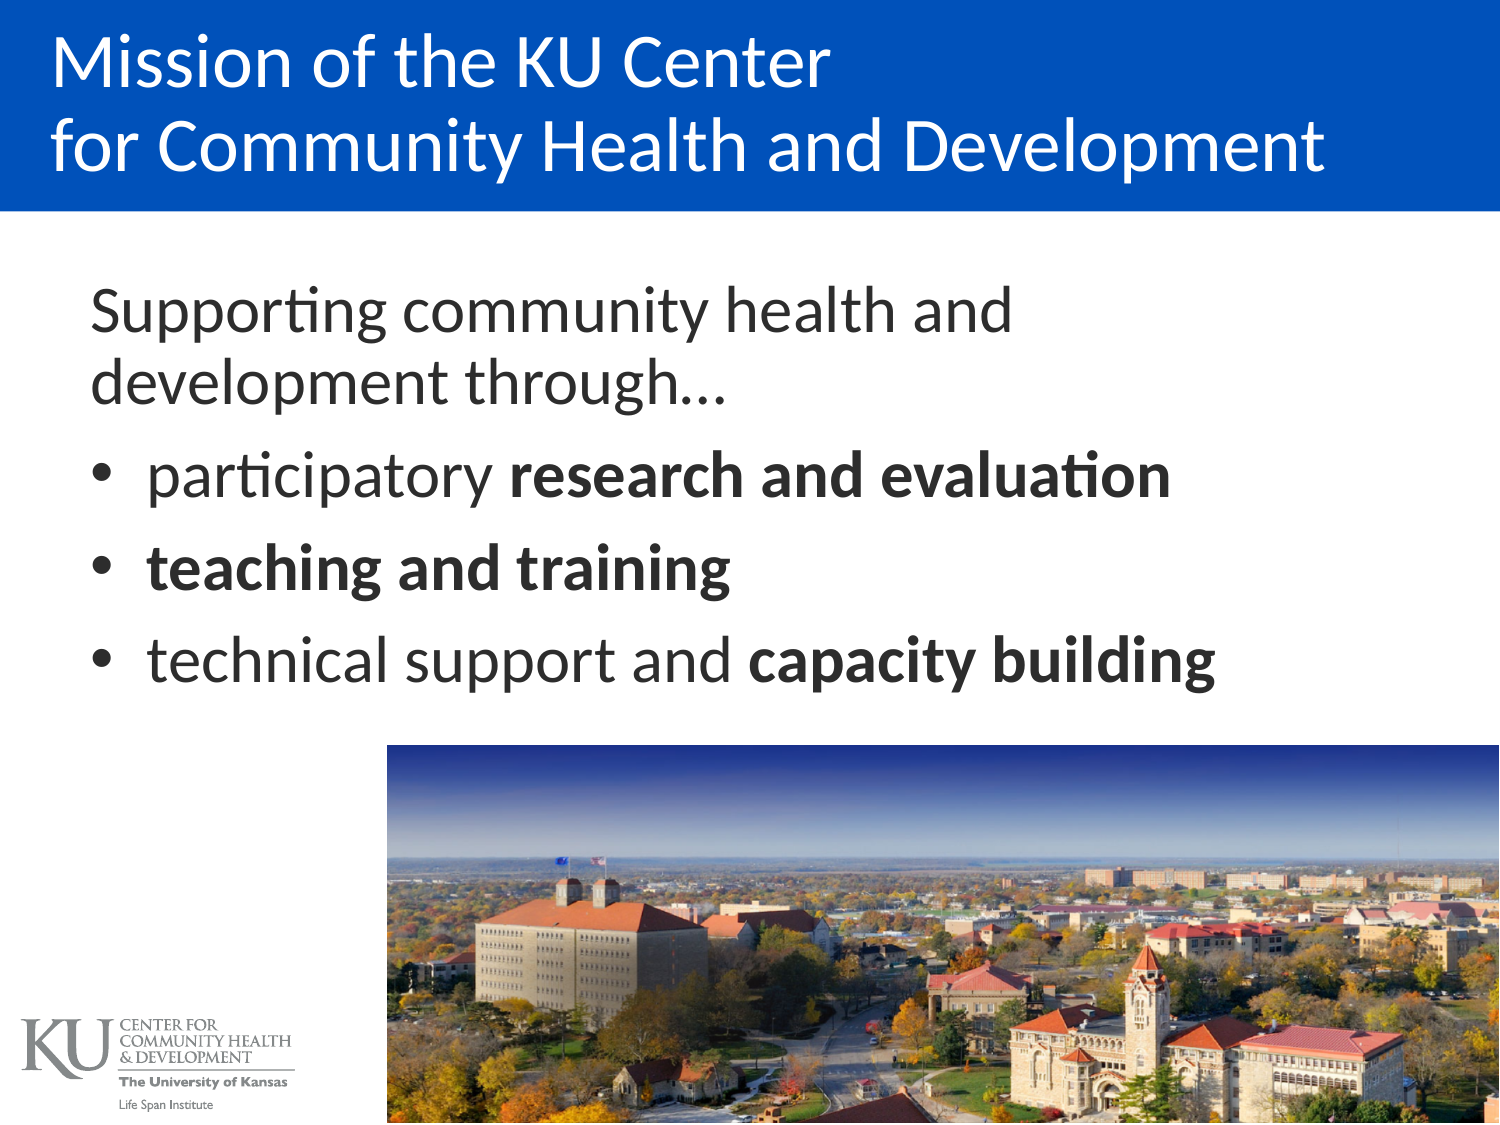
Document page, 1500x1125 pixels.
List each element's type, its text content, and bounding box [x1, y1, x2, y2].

picture [387, 745, 1499, 1123]
list Supporting community health and development through… participatory research and evaluation teaching and training technical support and capacity building [75, 197, 1363, 798]
title Mission of the KU Center for Community Health and Development [35, 12, 1465, 197]
